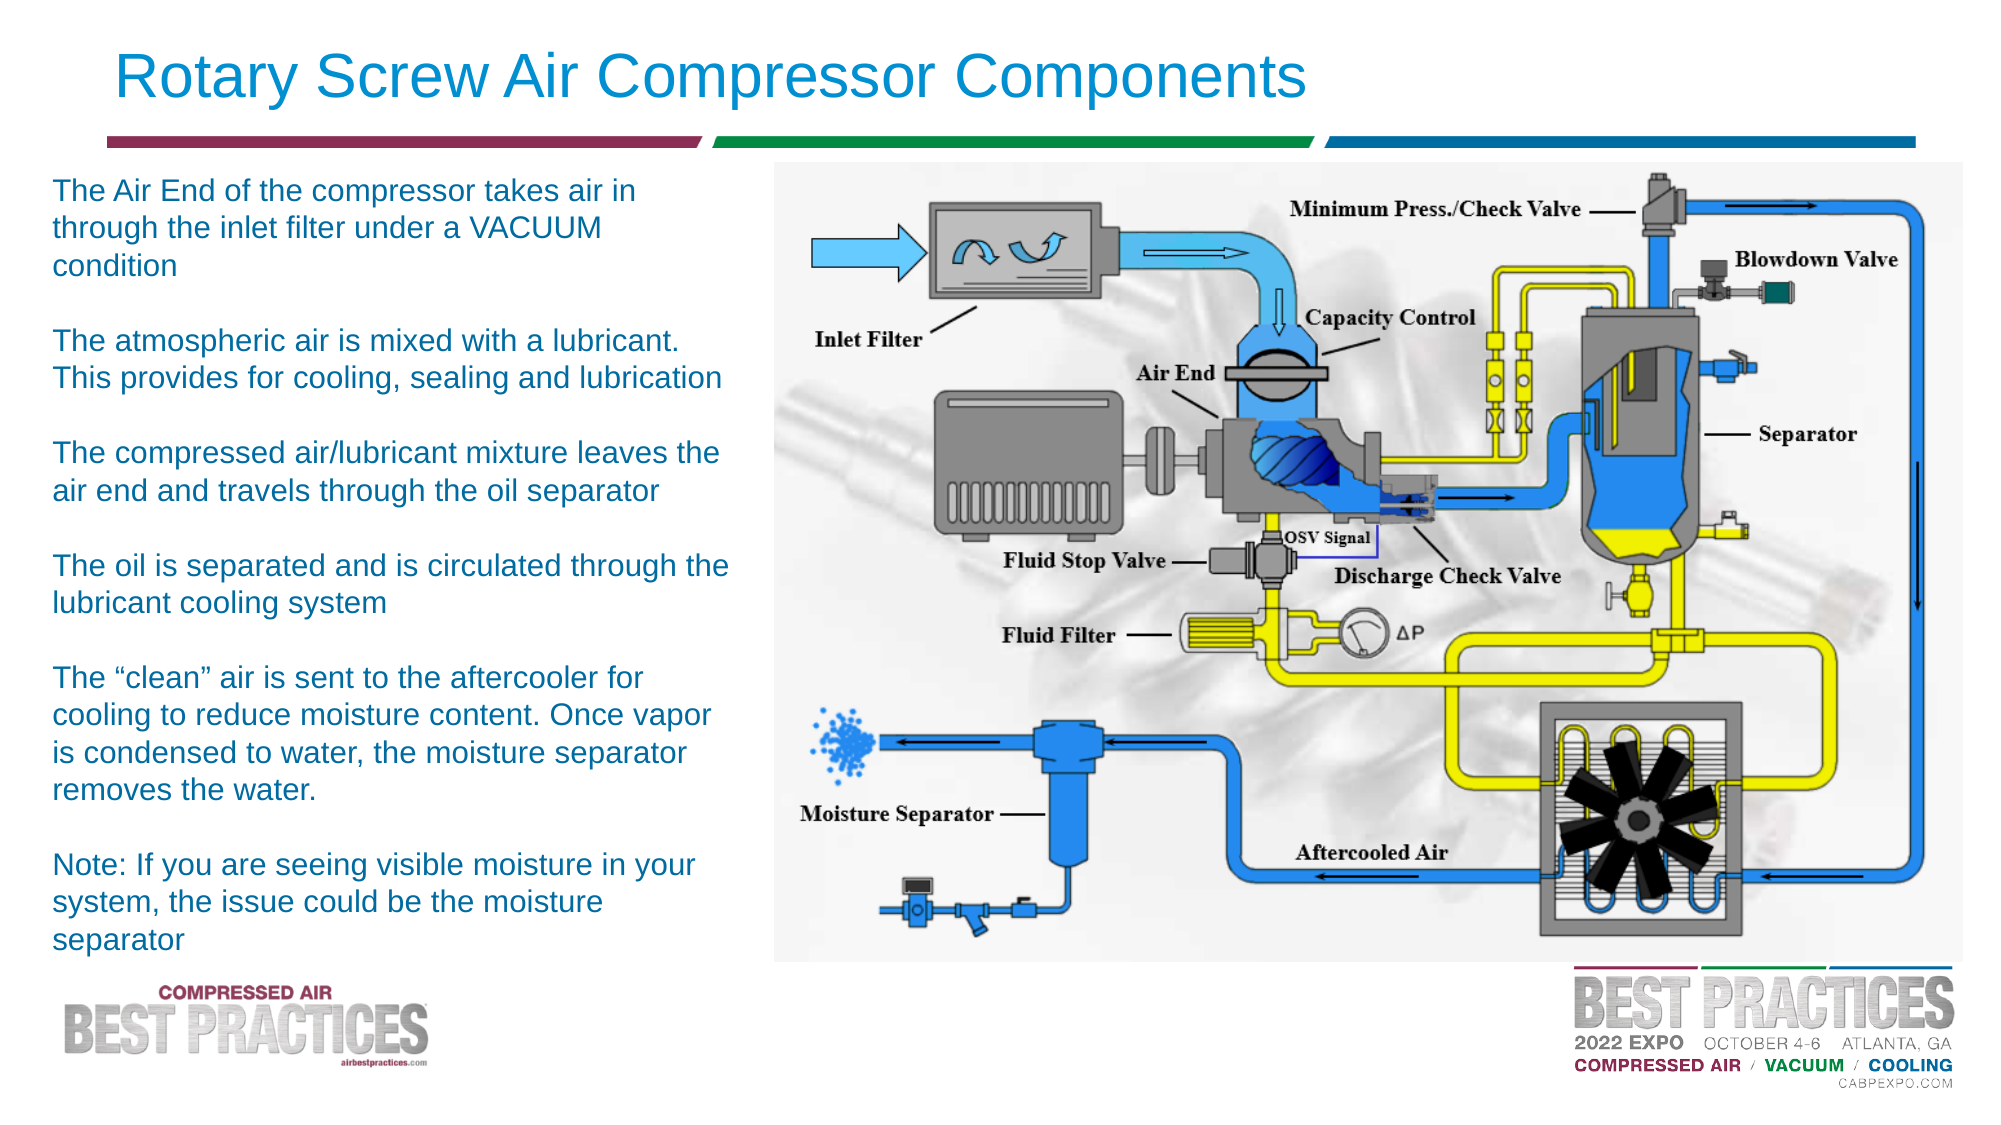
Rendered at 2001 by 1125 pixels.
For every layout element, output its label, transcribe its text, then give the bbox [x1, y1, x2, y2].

picture [62, 985, 429, 1068]
picture [1572, 962, 1956, 1092]
title Rotary Screw Air Compressor Components [99, 24, 1917, 118]
text_box The Air End of the compressor takes air in through the inlet filter under a VACUUM condition The atmospheric air is mixed with a lubricant. This provides for cooling, sealing and lubrication The compressed air/lubricant mixture leaves the air end and travels through the oil separator The oil is separated and is circulated through the lubricant cooling system The “clean” air is sent to the aftercooler for cooling to reduce moisture content. Once vapor is condensed to water, the moisture separator removes the water. Note: If you are seeing visible moisture in your system, the issue could be the moisture separator [37, 162, 750, 964]
picture [99, 117, 1934, 163]
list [774, 162, 1963, 962]
